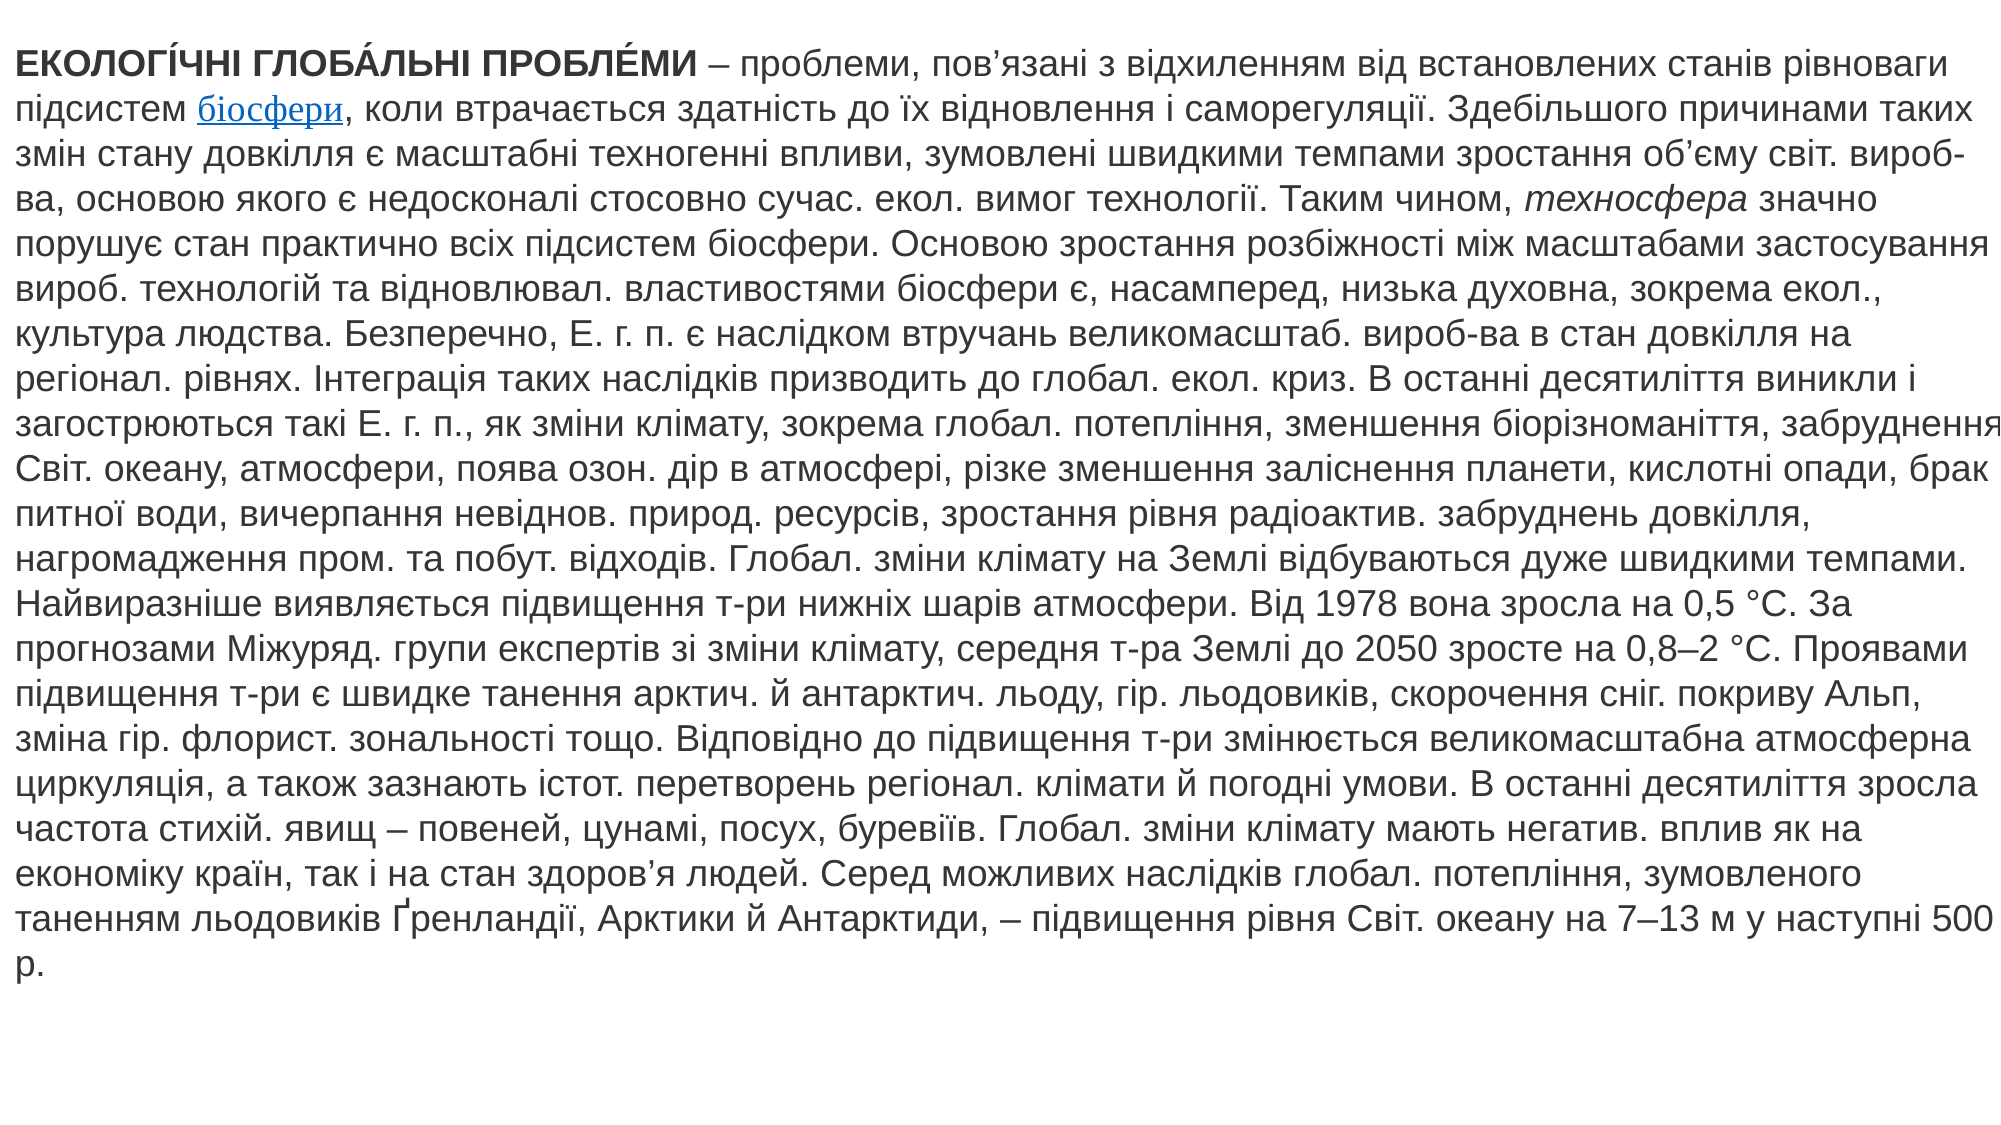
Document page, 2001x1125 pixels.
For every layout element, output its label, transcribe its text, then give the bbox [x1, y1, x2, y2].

text_box ЕКОЛОГІ́ЧНІ ГЛОБА́ЛЬНІ ПРОБЛЕ́МИ – проблеми, пов’язані з відхиленням від встановлених станів рівноваги підсистем біосфери, коли втрачається здатність до їх відновлення і саморегуляції. Здебільшого причинами таких змін стану довкілля є масштабні техногенні впливи, зумовлені швидкими темпами зростання об’єму світ. вироб-ва, основою якого є недосконалі стосовно сучас. екол. вимог технології. Таким чином, техносфера значно порушує стан практично всіх підсистем біосфери. Основою зростання розбіжності між масштабами застосування вироб. технологій та відновлювал. властивостями біосфери є, насамперед, низька духовна, зокрема екол., культура людства. Безперечно, Е. г. п. є наслідком втручань великомасштаб. вироб-ва в стан довкілля на регіонал. рівнях. Інтеграція таких наслідків призводить до глобал. екол. криз. В останні десятиліття виникли і загострюються такі Е. г. п., як зміни клімату, зокрема глобал. потепління, зменшення біорізноманіття, забруднення Світ. океану, атмосфери, поява озон. дір в атмосфері, різке зменшення заліснення планети, кислотні опади, брак питної води, вичерпання невіднов. природ. ресурсів, зростання рівня радіоактив. забруднень довкілля, нагромадження пром. та побут. відходів. Глобал. зміни клімату на Землі відбуваються дуже швидкими темпами. Найвиразніше виявляється підвищення т-ри нижніх шарів атмосфери. Від 1978 вона зросла на 0,5 °С. За прогнозами Міжуряд. групи експертів зі зміни клімату, середня т-ра Землі до 2050 зросте на 0,8–2 °С. Проявами підвищення т-ри є швидке танення арктич. й антарктич. льоду, гір. льодовиків, скорочення сніг. покриву Альп, зміна гір. флорист. зональності тощо. Відповідно до підвищення т-ри змінюється великомасштабна атмосферна циркуляція, а також зазнають істот. перетворень регіонал. клімати й погодні умови. В останні десятиліття зросла частота стихій. явищ – повеней, цунамі, посух, буревіїв. Глобал. зміни клімату мають негатив. вплив як на економіку країн, так і на стан здоров’я людей. Серед можливих наслідків глобал. потепління, зумовленого таненням льодовиків Ґренландії, Арктики й Антарктиди, – підвищення рівня Світ. океану на 7–13 м у наступні 500 р. [0, 31, 2000, 991]
